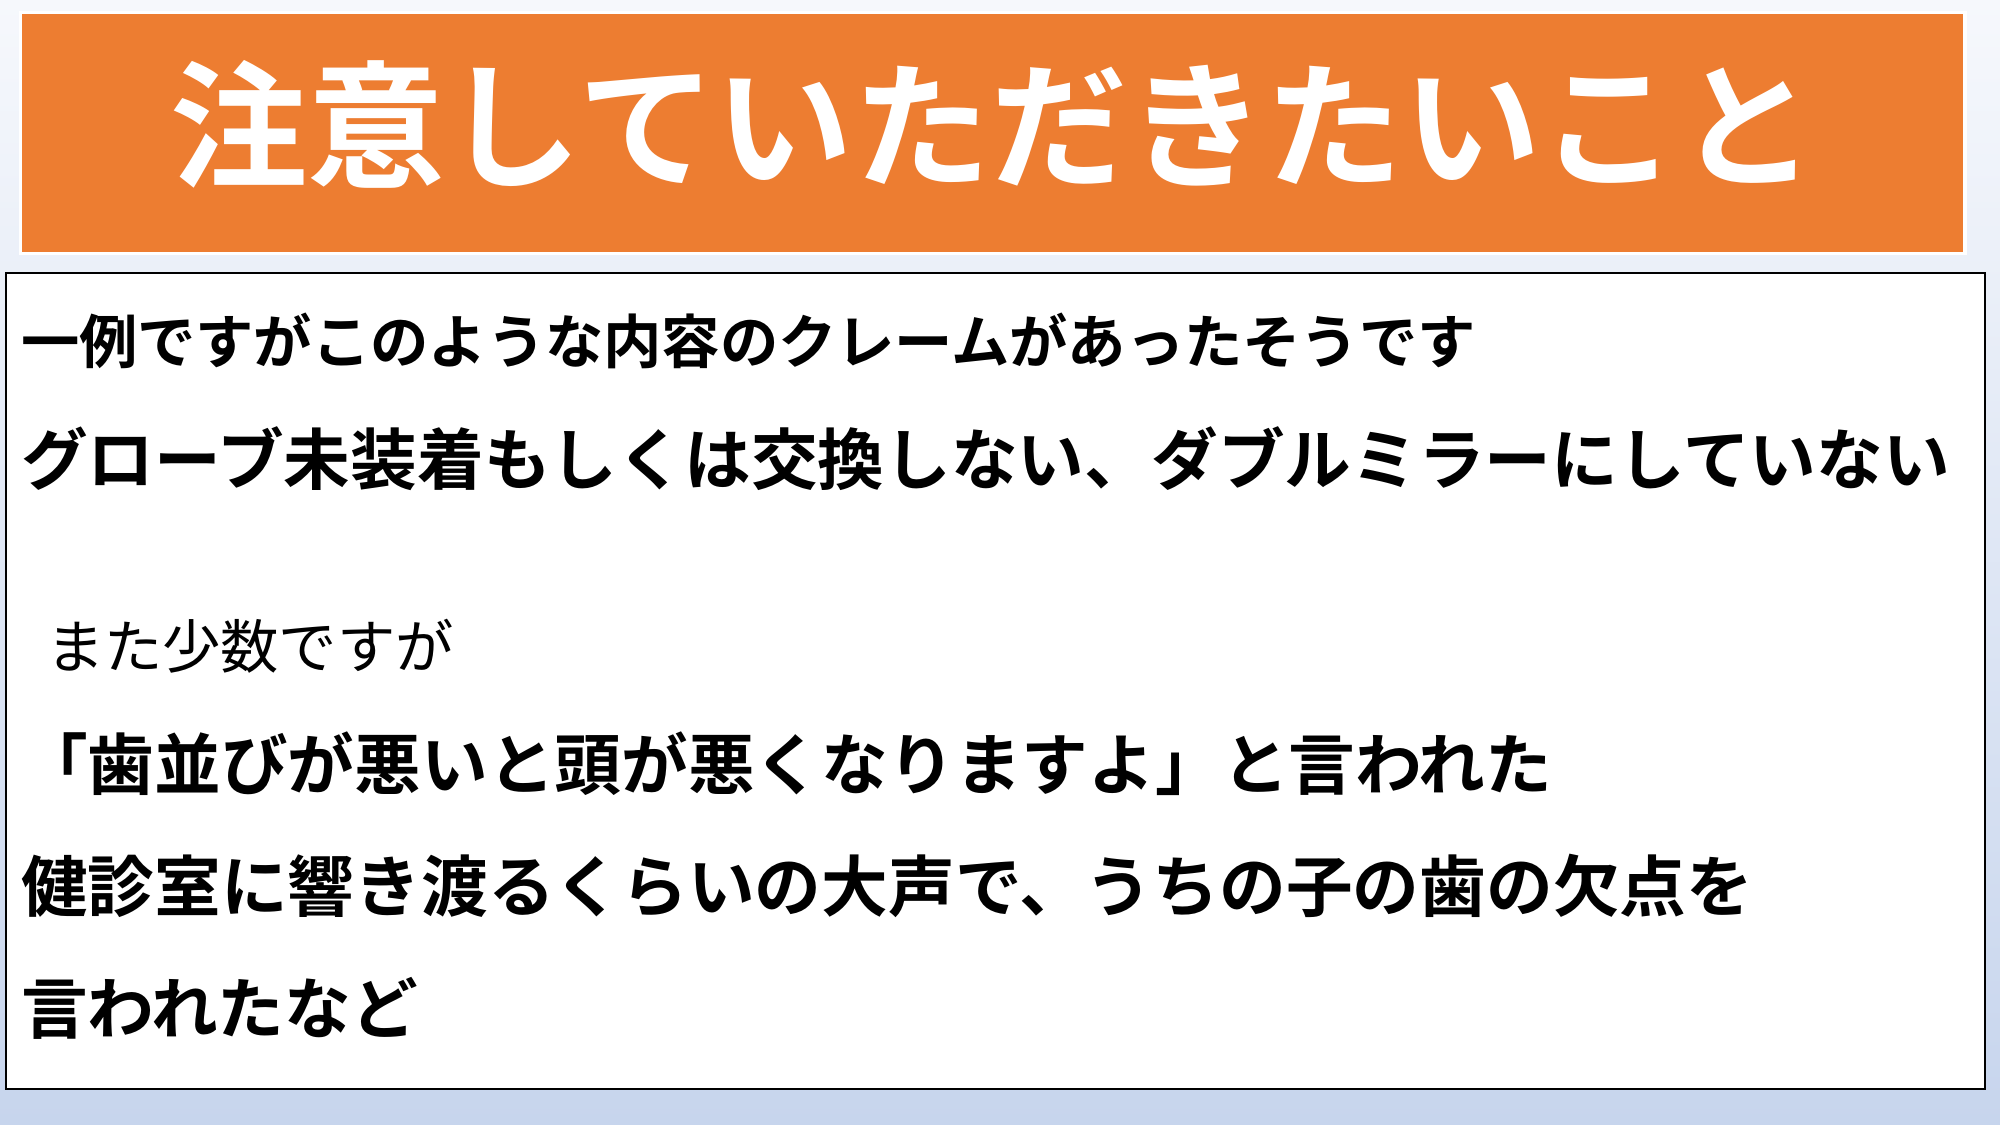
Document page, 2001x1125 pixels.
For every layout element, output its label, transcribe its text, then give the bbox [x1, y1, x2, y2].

text_box 一例ですがこのような内容のクレームがあったそうです グローブ未装着もしくは交換しない、ダブルミラーにしていない また少数ですが 「歯並びが悪いと頭が悪くなりますよ」と言われた 健診室に響き渡るくらいの大声で、うちの子の歯の欠点を 言われたなど [6, 272, 1986, 1090]
title 注意していただきたいこと [20, 12, 1966, 254]
